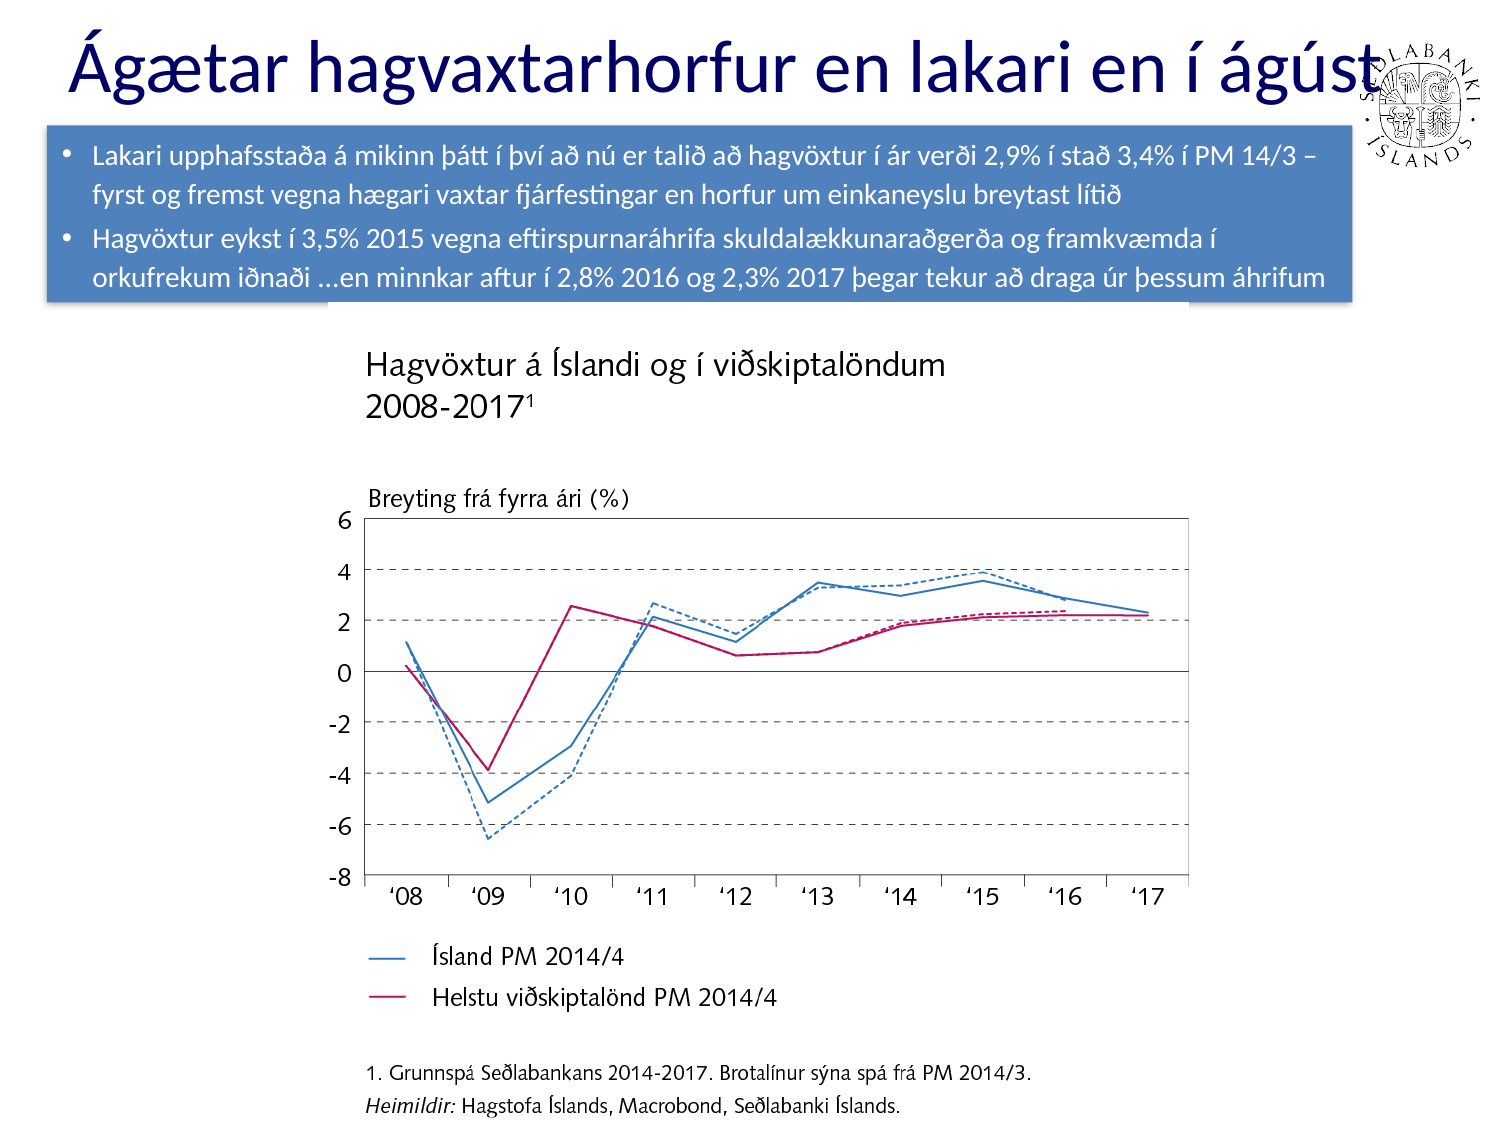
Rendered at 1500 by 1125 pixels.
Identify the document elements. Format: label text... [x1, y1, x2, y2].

title Ágætar hagvaxtarhorfur en lakari en í ágúst [52, 10, 1471, 126]
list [328, 302, 1189, 1118]
picture [1357, 42, 1482, 173]
text_box Lakari upphafsstaða á mikinn þátt í því að nú er talið að hagvöxtur í ár verði 2,9% í stað 3,4% í PM 14/3 – fyrst og fremst vegna hægari vaxtar fjárfestingar en horfur um einkaneyslu breytast lítið Hagvöxtur eykst í 3,5% 2015 vegna eftirspurnaráhrifa skuldalækkunaraðgerða og framkvæmda í orkufrekum iðnaði ...en minnkar aftur í 2,8% 2016 og 2,3% 2017 þegar tekur að draga úr þessum áhrifum [46, 125, 1353, 303]
